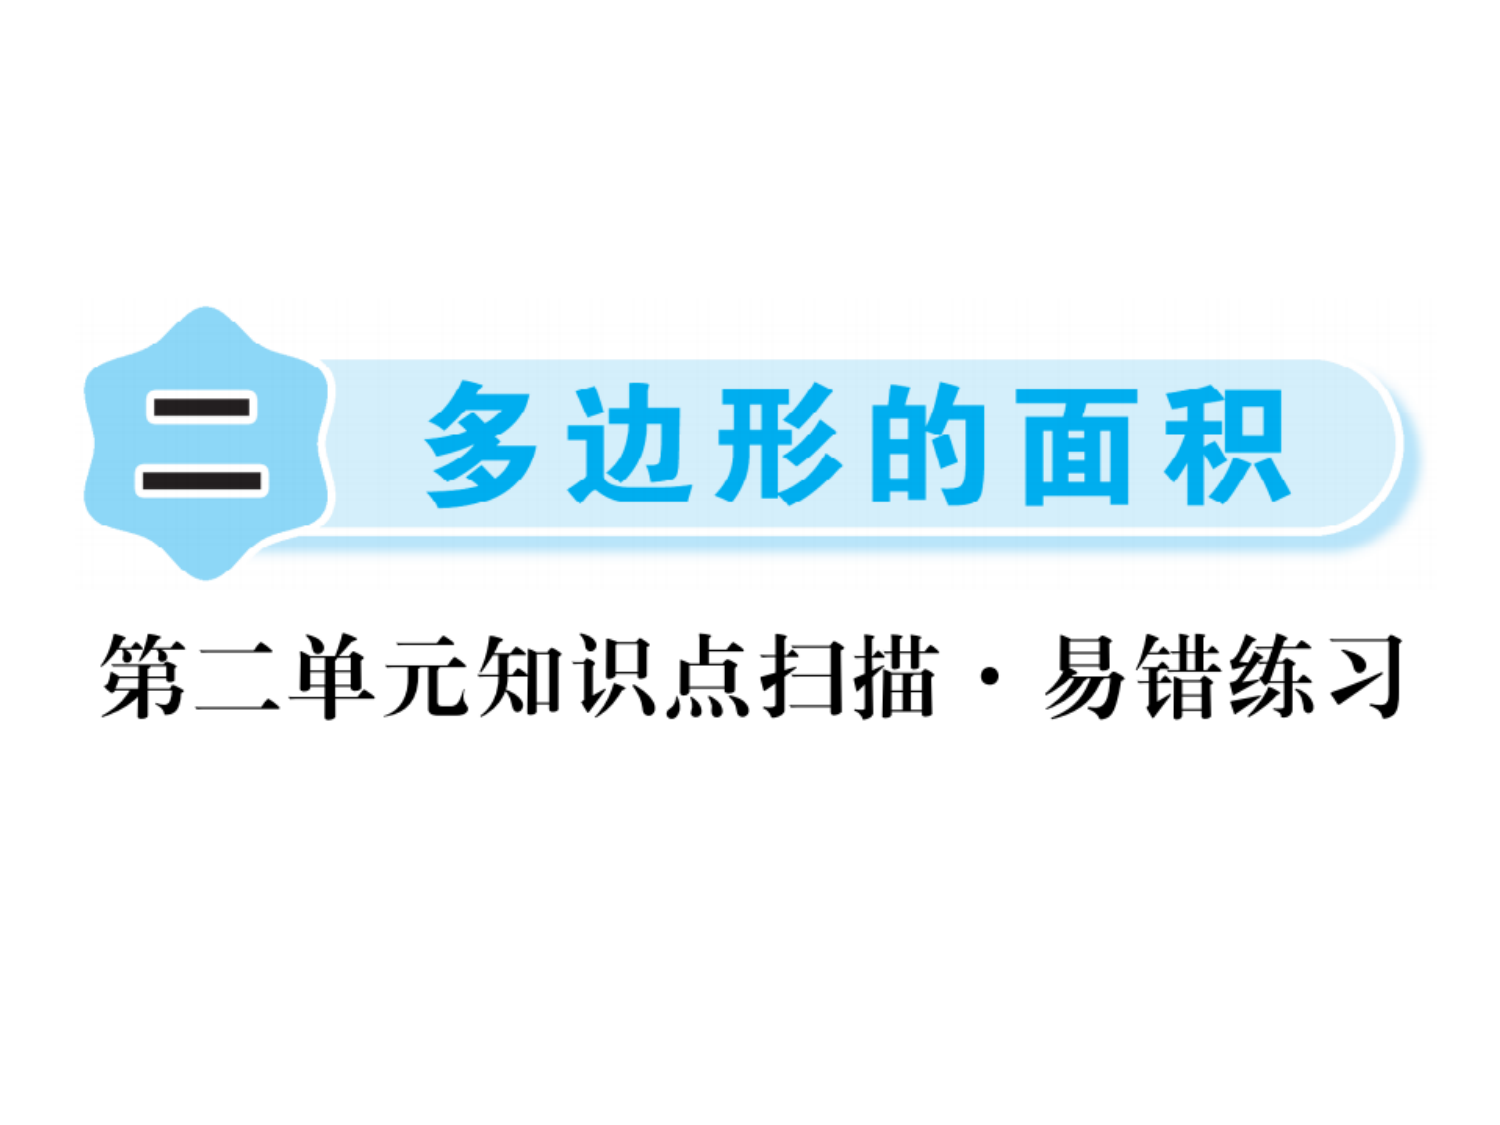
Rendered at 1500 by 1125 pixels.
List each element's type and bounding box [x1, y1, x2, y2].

picture [59, 297, 1441, 757]
